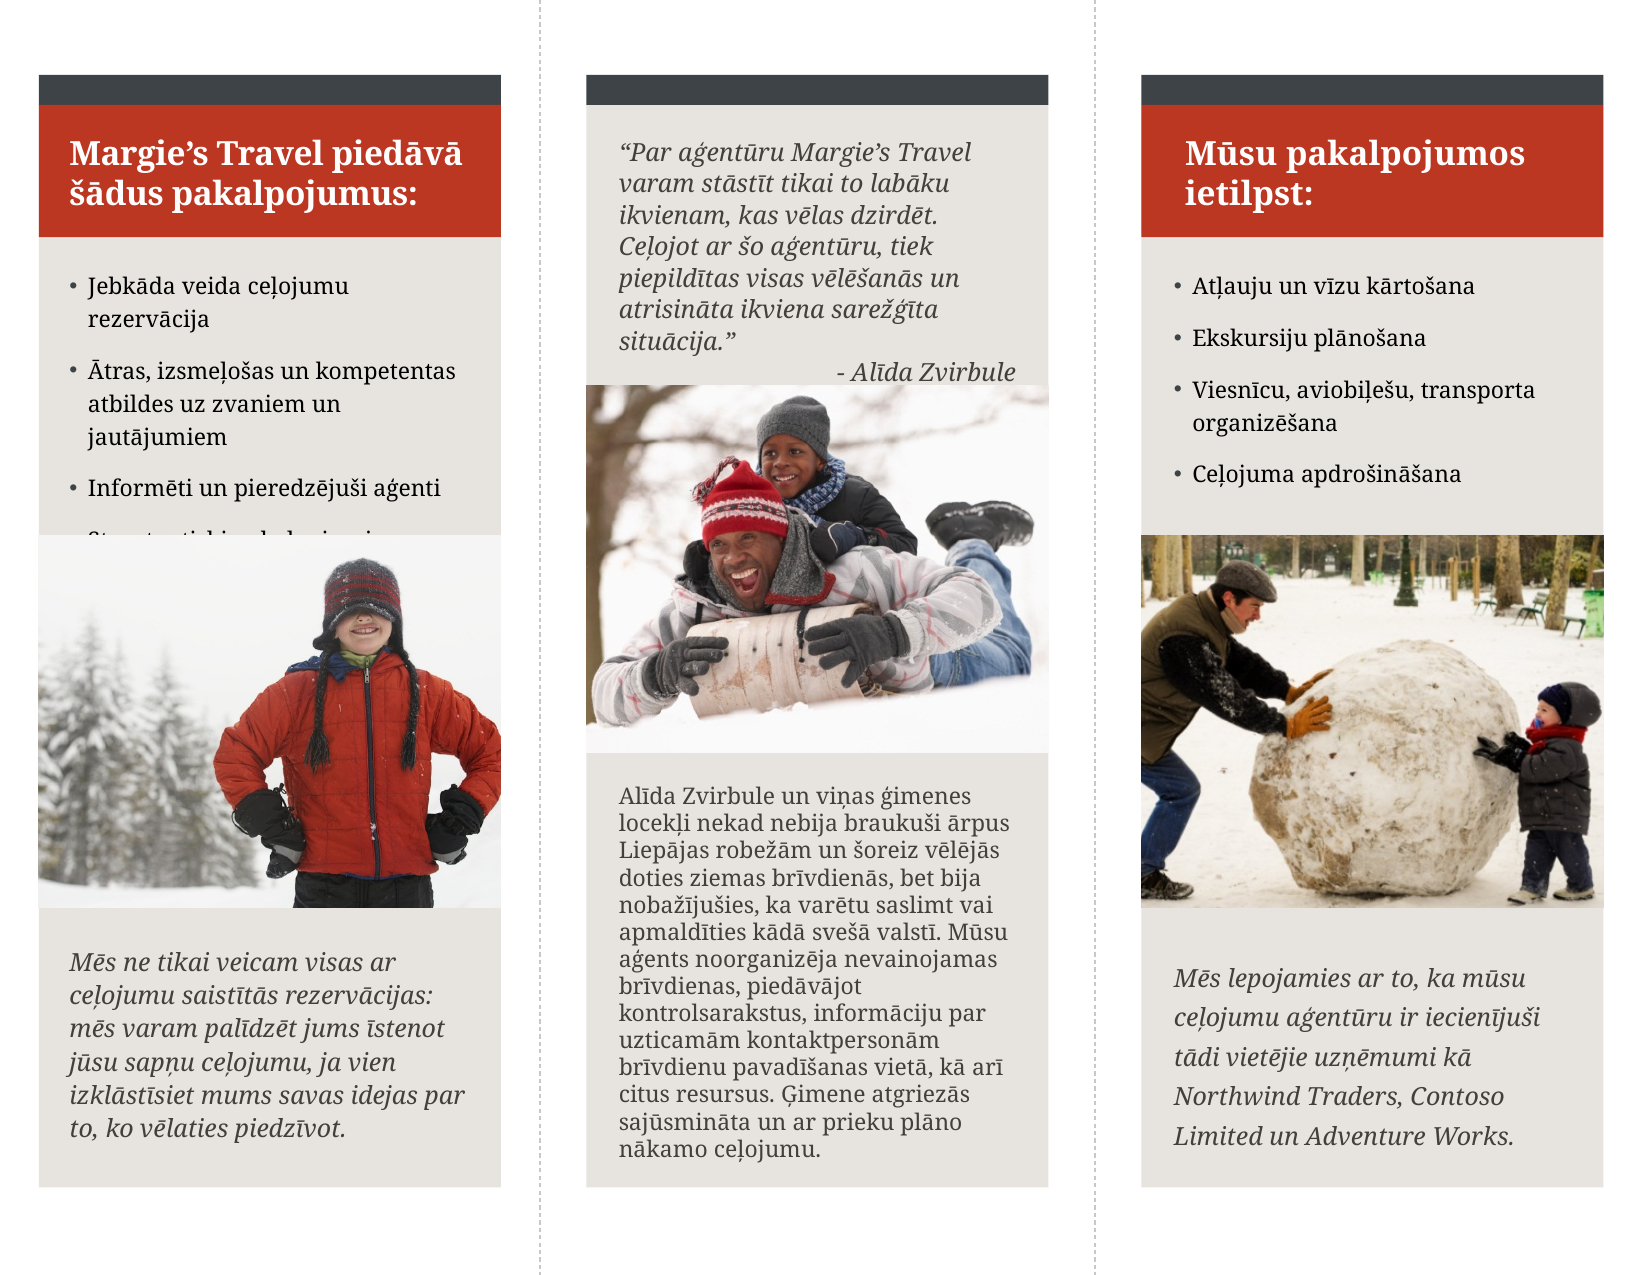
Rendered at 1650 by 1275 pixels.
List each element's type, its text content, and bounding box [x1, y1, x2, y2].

picture [586, 385, 1049, 753]
list Alīda Zvirbule un viņas ģimenes locekļi nekad nebija braukuši ārpus Liepājas robežām un šoreiz vēlējās doties ziemas brīvdienās, bet bija nobažījušies, ka varētu saslimt vai apmaldīties kādā svešā valstī. Mūsu aģents noorganizēja nevainojamas brīvdienas, piedāvājot kontrolsarakstus, informāciju par uzticamām kontaktpersonām brīvdienu pavadīšanas vietā, kā arī citus resursus. Ģimene atgriezās sajūsmināta un ar prieku plāno nākamo ceļojumu. [618, 782, 1017, 1165]
list Mēs lepojamies ar to, ka mūsu ceļojumu aģentūru ir iecienījuši tādi vietējie uzņēmumi kā Northwind Traders, Contoso Limited un Adventure Works. [1173, 952, 1572, 1150]
picture [1141, 535, 1604, 908]
list Margie’s Travel piedāvā šādus pakalpojumus: [69, 114, 471, 212]
list Mūsu pakalpojumos ietilpst: [1185, 114, 1560, 212]
picture [38, 535, 501, 908]
list Atļauju un vīzu kārtošana Ekskursiju plānošana Viesnīcu, aviobiļešu, transporta organizēšana Ceļojuma apdrošināšana [1173, 266, 1572, 511]
list “Par aģentūru Margie’s Travel varam stāstīt tikai to labāku ikvienam, kas vēlas dzirdēt. Ceļojot ar šo aģentūru, tiek piepildītas visas vēlēšanās un atrisināta ikviena sarežģīta situācija.” - Alīda Zvirbule [618, 134, 1017, 363]
list Mēs ne tikai veicam visas ar ceļojumu saistītās rezervācijas: mēs varam palīdzēt jums īstenot jūsu sapņu ceļojumu, ja vien izklāstīsiet mums savas idejas par to, ko vēlaties piedzīvot. [69, 943, 471, 1150]
list Jebkāda veida ceļojumu rezervācija Ātras, izsmeļošas un kompetentas atbildes uz zvaniem un jautājumiem Informēti un pieredzējuši aģenti Starptautiski pakalpojumi [69, 266, 471, 511]
